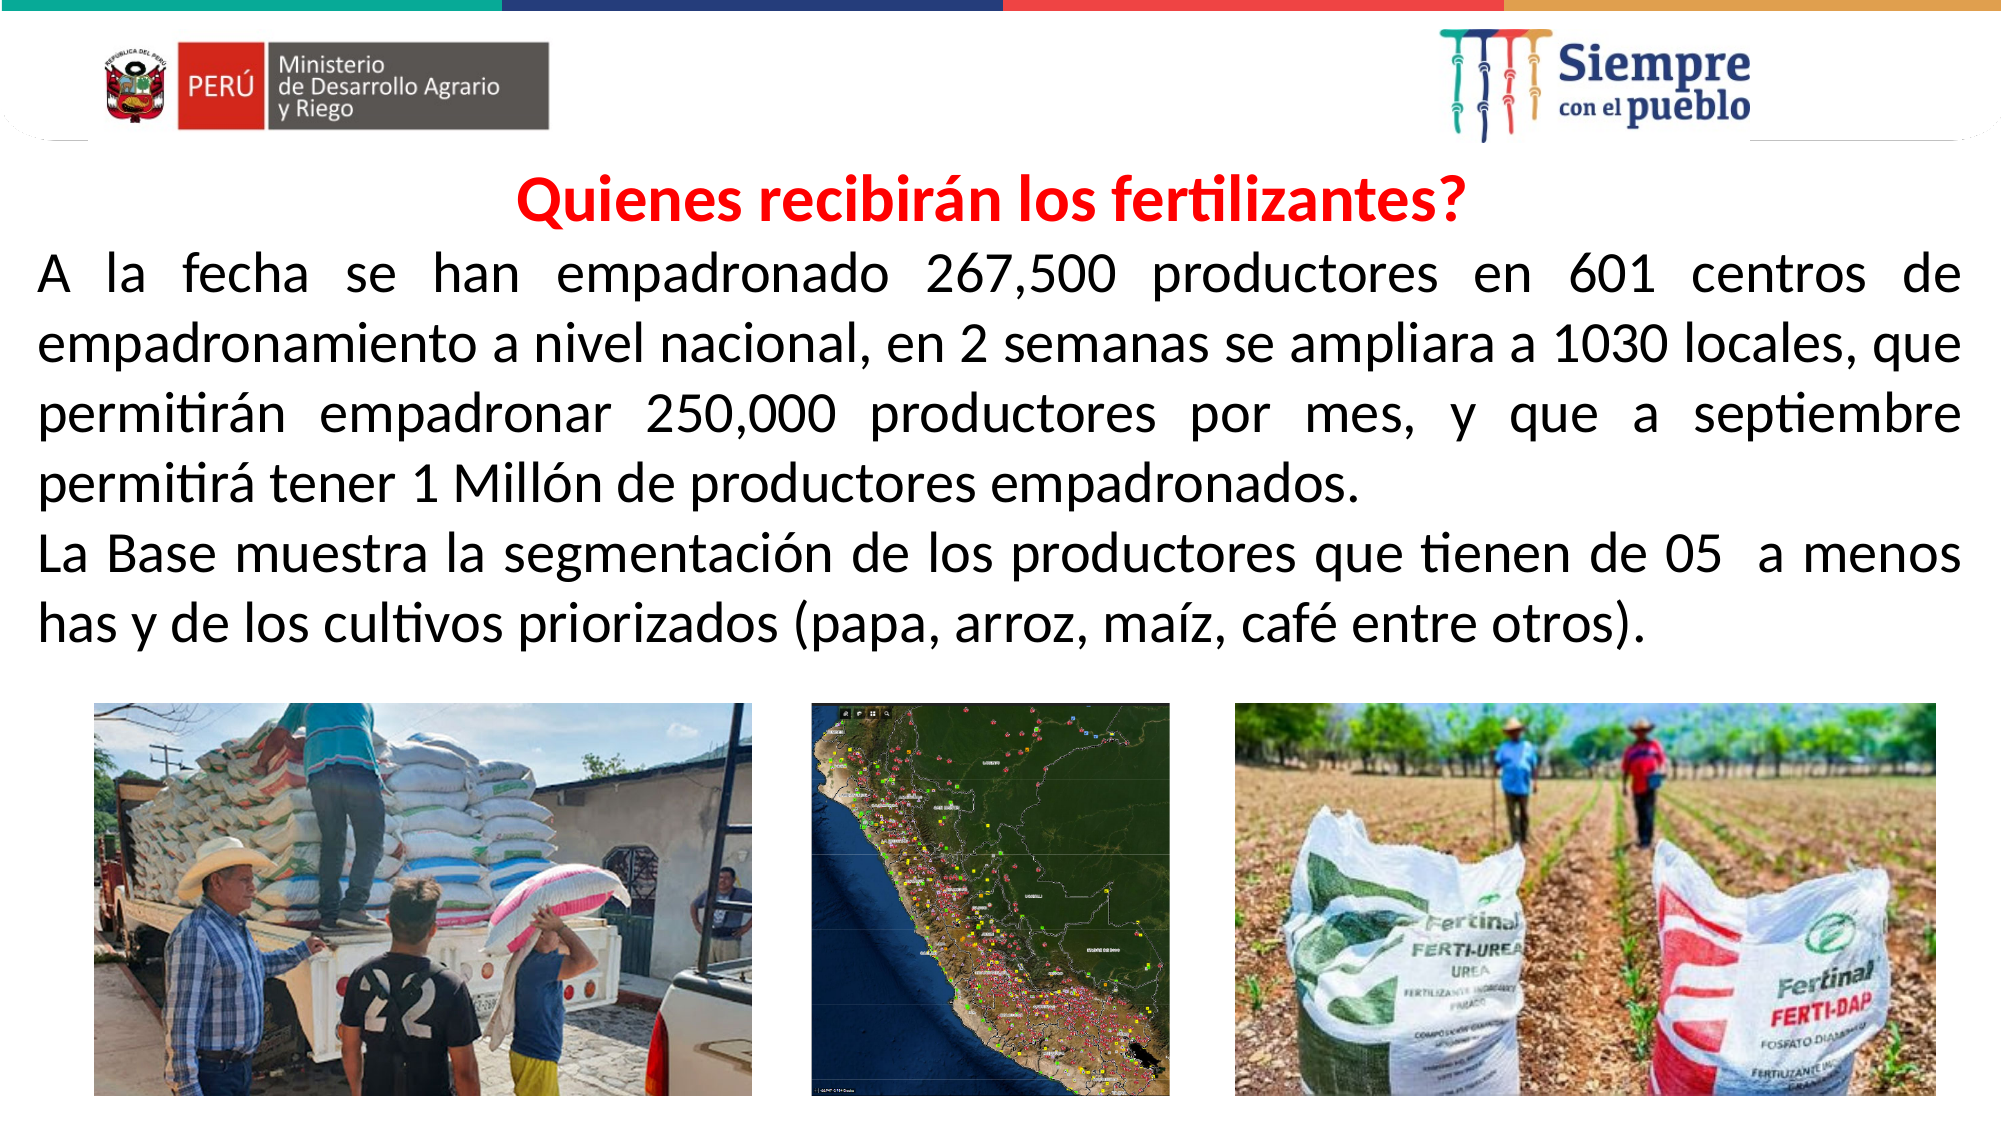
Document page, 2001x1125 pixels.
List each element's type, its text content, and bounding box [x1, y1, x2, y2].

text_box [1, 0, 2000, 171]
picture [811, 703, 1170, 1096]
picture [1235, 703, 1936, 1096]
picture [94, 703, 752, 1096]
text_box Quienes recibirán los fertilizantes? A la fecha se han empadronado 267,500 productores en 601 centros de empadronamiento a nivel nacional, en 2 semanas se ampliara a 1030 locales, que permitirán empadronar 250,000 productores por mes, y que a septiembre permitirá tener 1 Millón de productores empadronados. La Base muestra la segmentación de los productores que tienen de 05 a menos has y de los cultivos priorizados (papa, arroz, maíz, café entre otros). [22, 171, 1979, 742]
